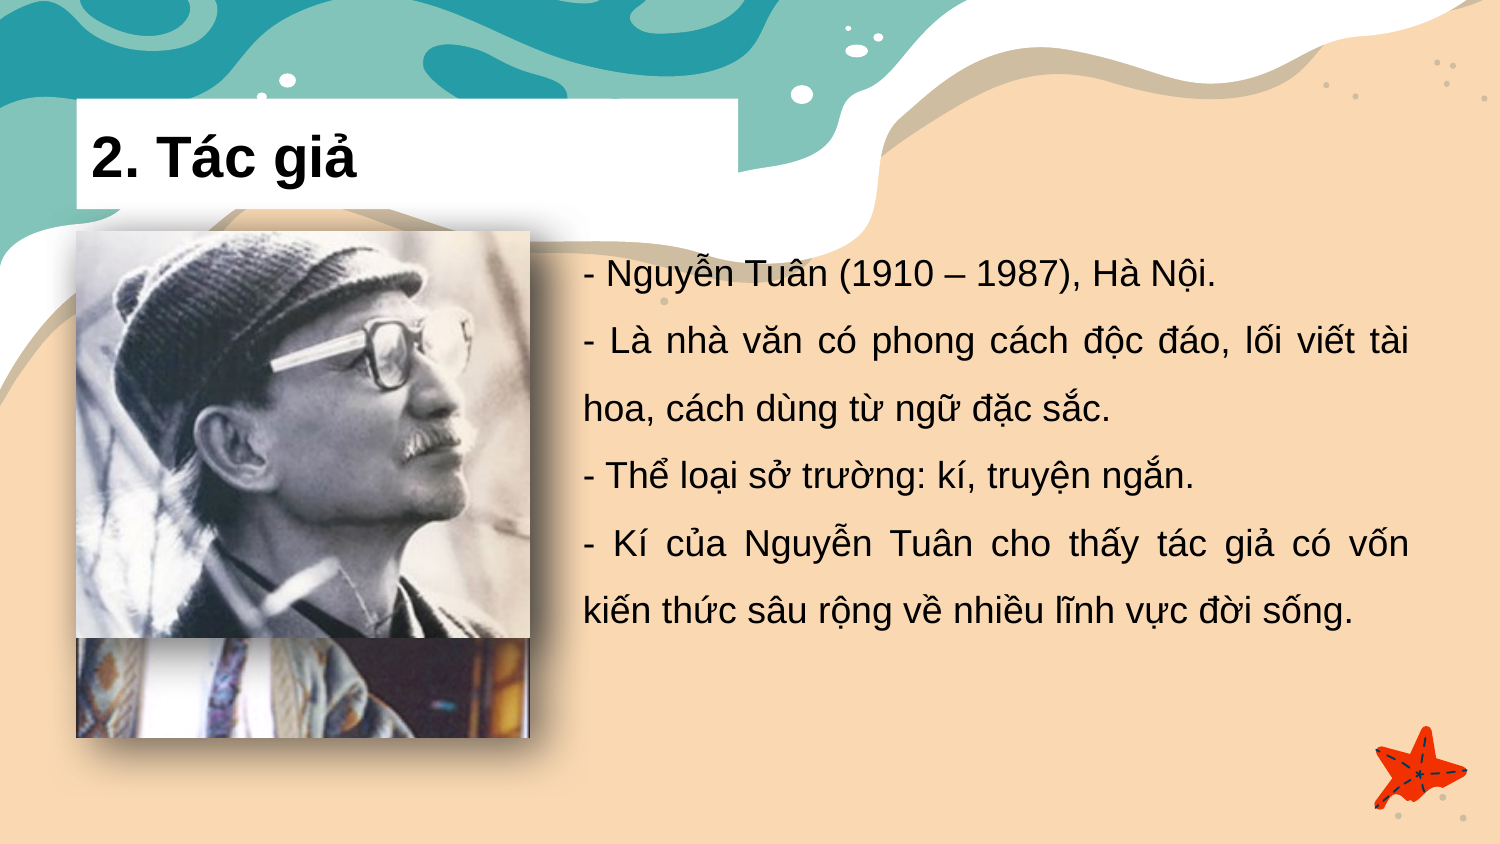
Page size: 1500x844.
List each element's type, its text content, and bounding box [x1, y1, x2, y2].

title 2. Tác giả [76, 98, 739, 210]
text_box - Nguyễn Tuân (1910 – 1987), Hà Nội. - Là nhà văn có phong cách độc đáo, lối viết tài hoa, cách dùng từ ngữ đặc sắc. - Thể loại sở trường: kí, truyện ngắn. - Kí của Nguyễn Tuân cho thấy tác giả có vốn kiến thức sâu rộng về nhiều lĩnh vực đời sống. [568, 219, 1425, 639]
picture [76, 230, 531, 738]
